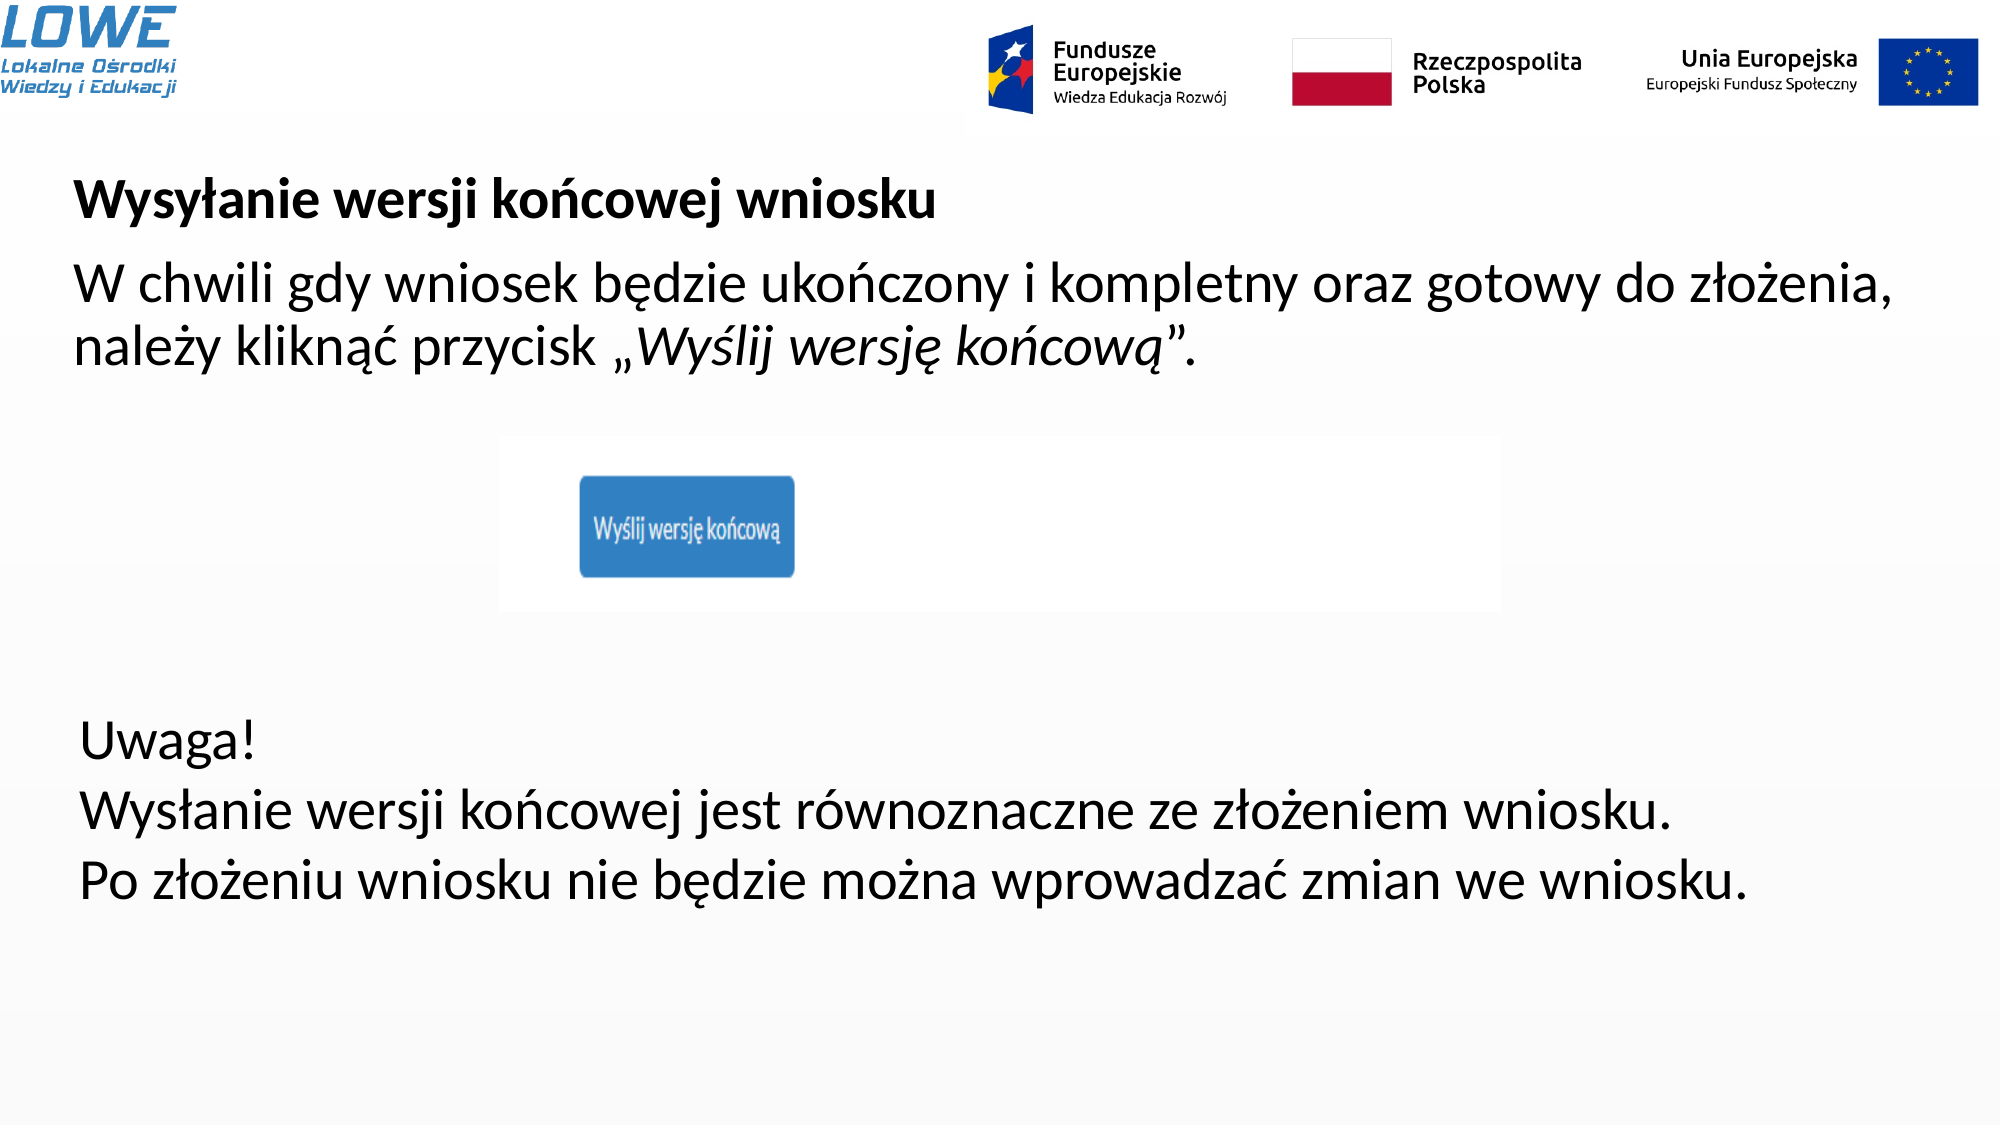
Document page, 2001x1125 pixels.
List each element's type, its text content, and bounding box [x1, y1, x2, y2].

list Wysyłanie wersji końcowej wniosku W chwili gdy wniosek będzie ukończony i kompletny oraz gotowy do złożenia, należy kliknąć przycisk „Wyślij wersję końcową”. [58, 160, 1977, 406]
picture [499, 436, 1501, 612]
picture [0, 2, 177, 99]
text_box Uwaga! Wysłanie wersji końcowej jest równoznaczne ze złożeniem wniosku. Po złożeniu wniosku nie będzie można wprowadzać zmian we wniosku. [64, 694, 1936, 919]
picture [966, 2, 2000, 136]
